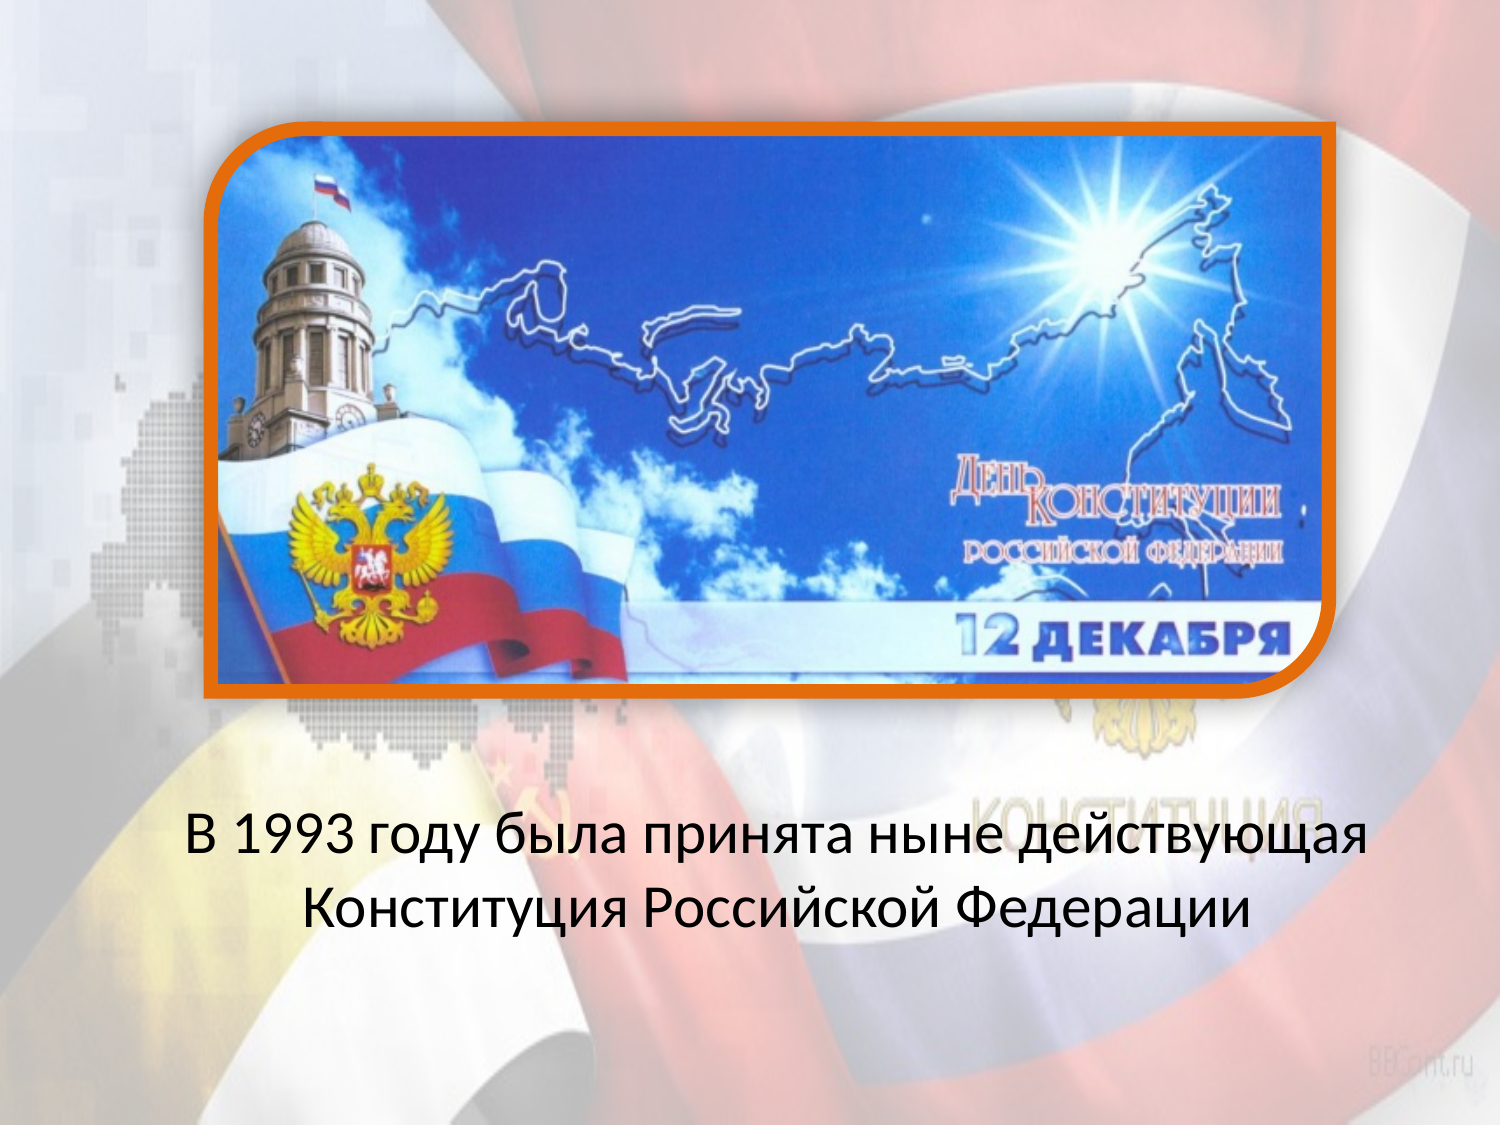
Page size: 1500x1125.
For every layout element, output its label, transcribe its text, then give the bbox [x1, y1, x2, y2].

picture [210, 128, 1330, 692]
list В 1993 году была принята ныне действующая Конституция Российской Федерации [75, 785, 1425, 1005]
